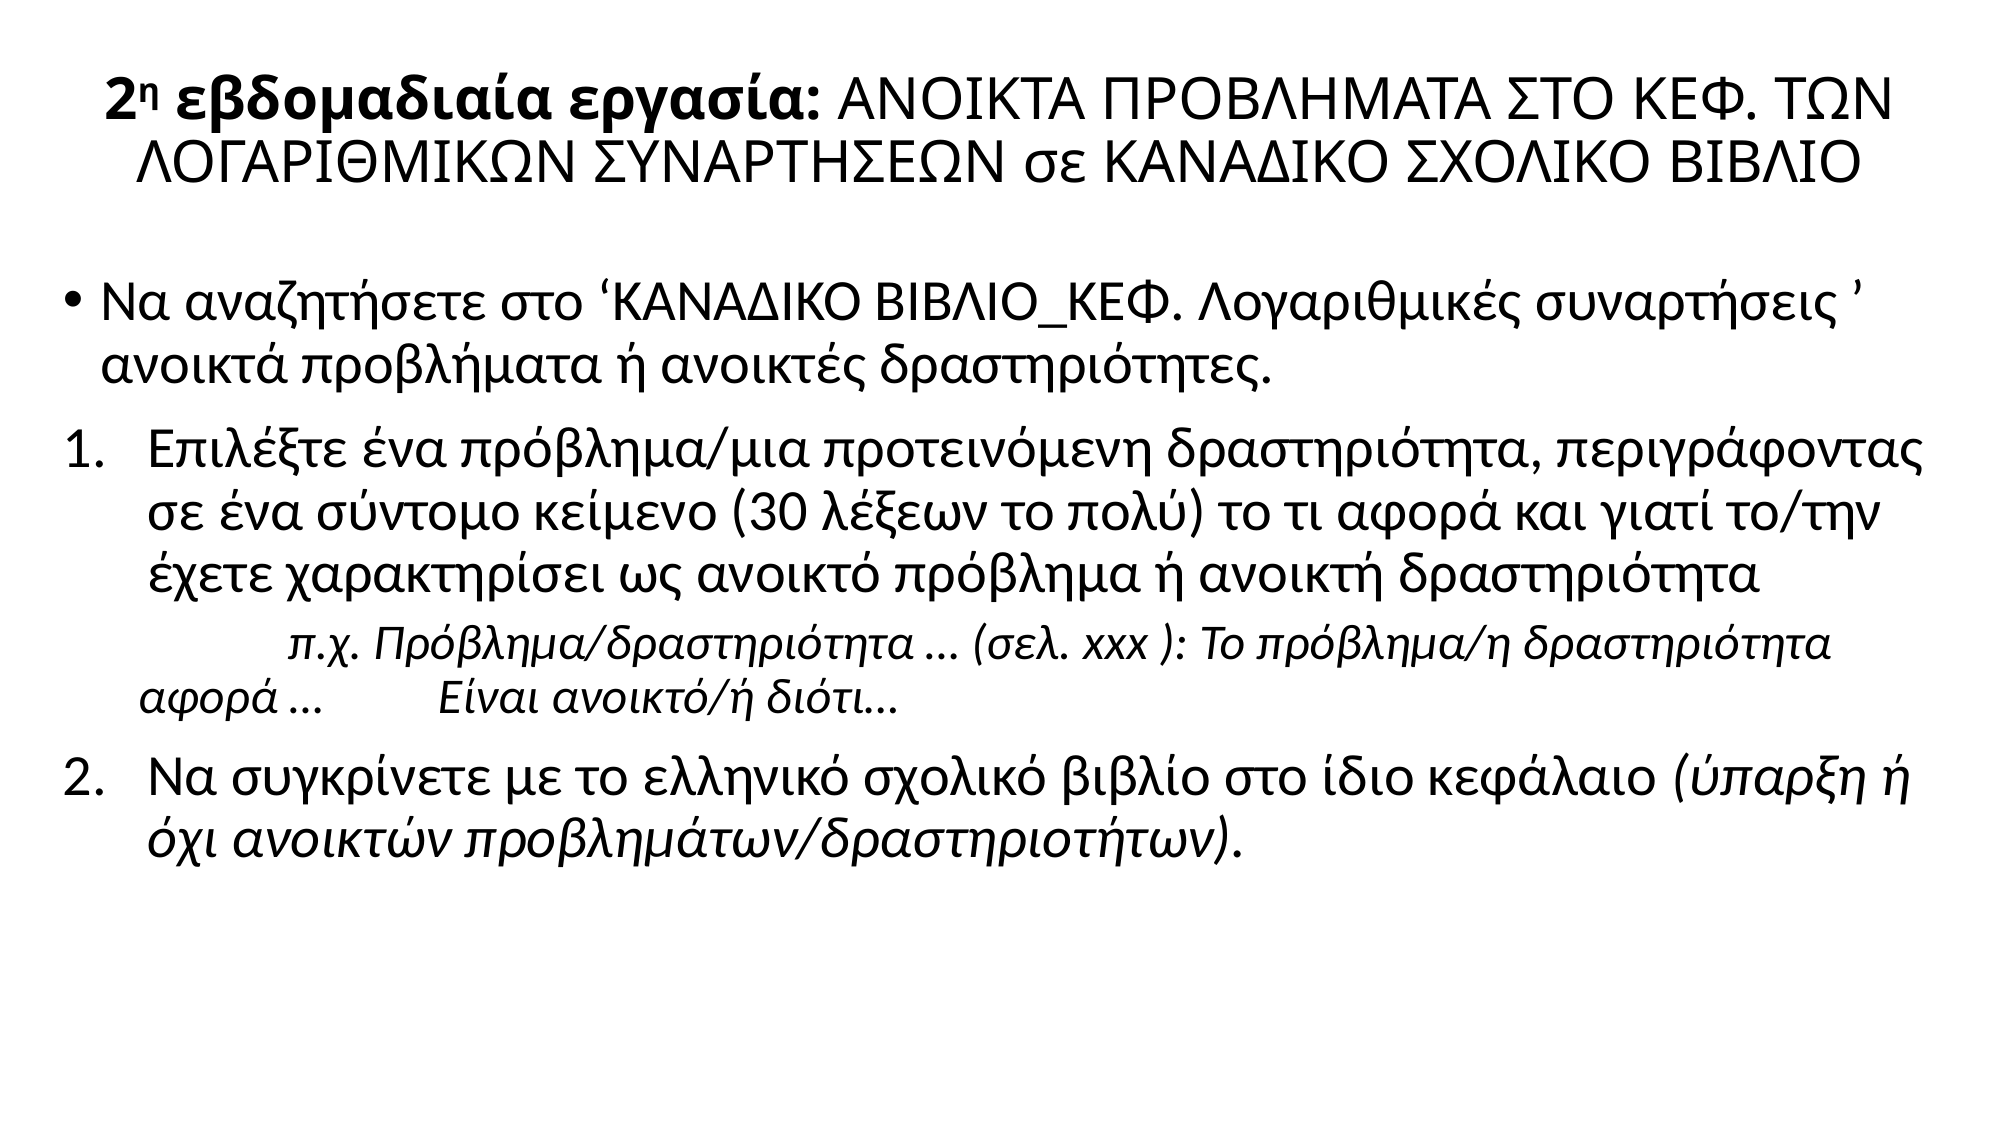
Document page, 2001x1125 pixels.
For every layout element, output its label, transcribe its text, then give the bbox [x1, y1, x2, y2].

list Να αναζητήσετε στο ‘ΚΑΝΑΔΙΚΟ ΒΙΒΛΙΟ_ΚΕΦ. Λογαριθμικές συναρτήσεις ’ ανοικτά προβλήματα ή ανοικτές δραστηριότητες. Επιλέξτε ένα πρόβλημα/μια προτεινόμενη δραστηριότητα, περιγράφοντας σε ένα σύντομο κείμενο (30 λέξεων το πολύ) το τι αφορά και γιατί το/την έχετε χαρακτηρίσει ως ανοικτό πρόβλημα ή ανοικτή δραστηριότητα π.χ. Πρόβλημα/δραστηριότητα … (σελ. xxx ): Το πρόβλημα/η δραστηριότητα αφορά … Είναι ανοικτό/ή διότι… Να συγκρίνετε με το ελληνικό σχολικό βιβλίο στο ίδιο κεφάλαιο (ύπαρξη ή όχι ανοικτών προβλημάτων/δραστηριοτήτων). [47, 263, 1974, 890]
title 2η εβδομαδιαία εργασία: ΑΝΟΙΚΤΑ ΠΡΟΒΛΗΜΑΤΑ ΣΤΟ ΚΕΦ. ΤΩΝ ΛΟΓΑΡΙΘΜΙΚΩΝ ΣΥΝΑΡΤΗΣΕΩΝ σε ΚΑΝΑΔΙΚΟ ΣΧΟΛΙΚΟ ΒΙΒΛΙΟ [47, 59, 1953, 205]
